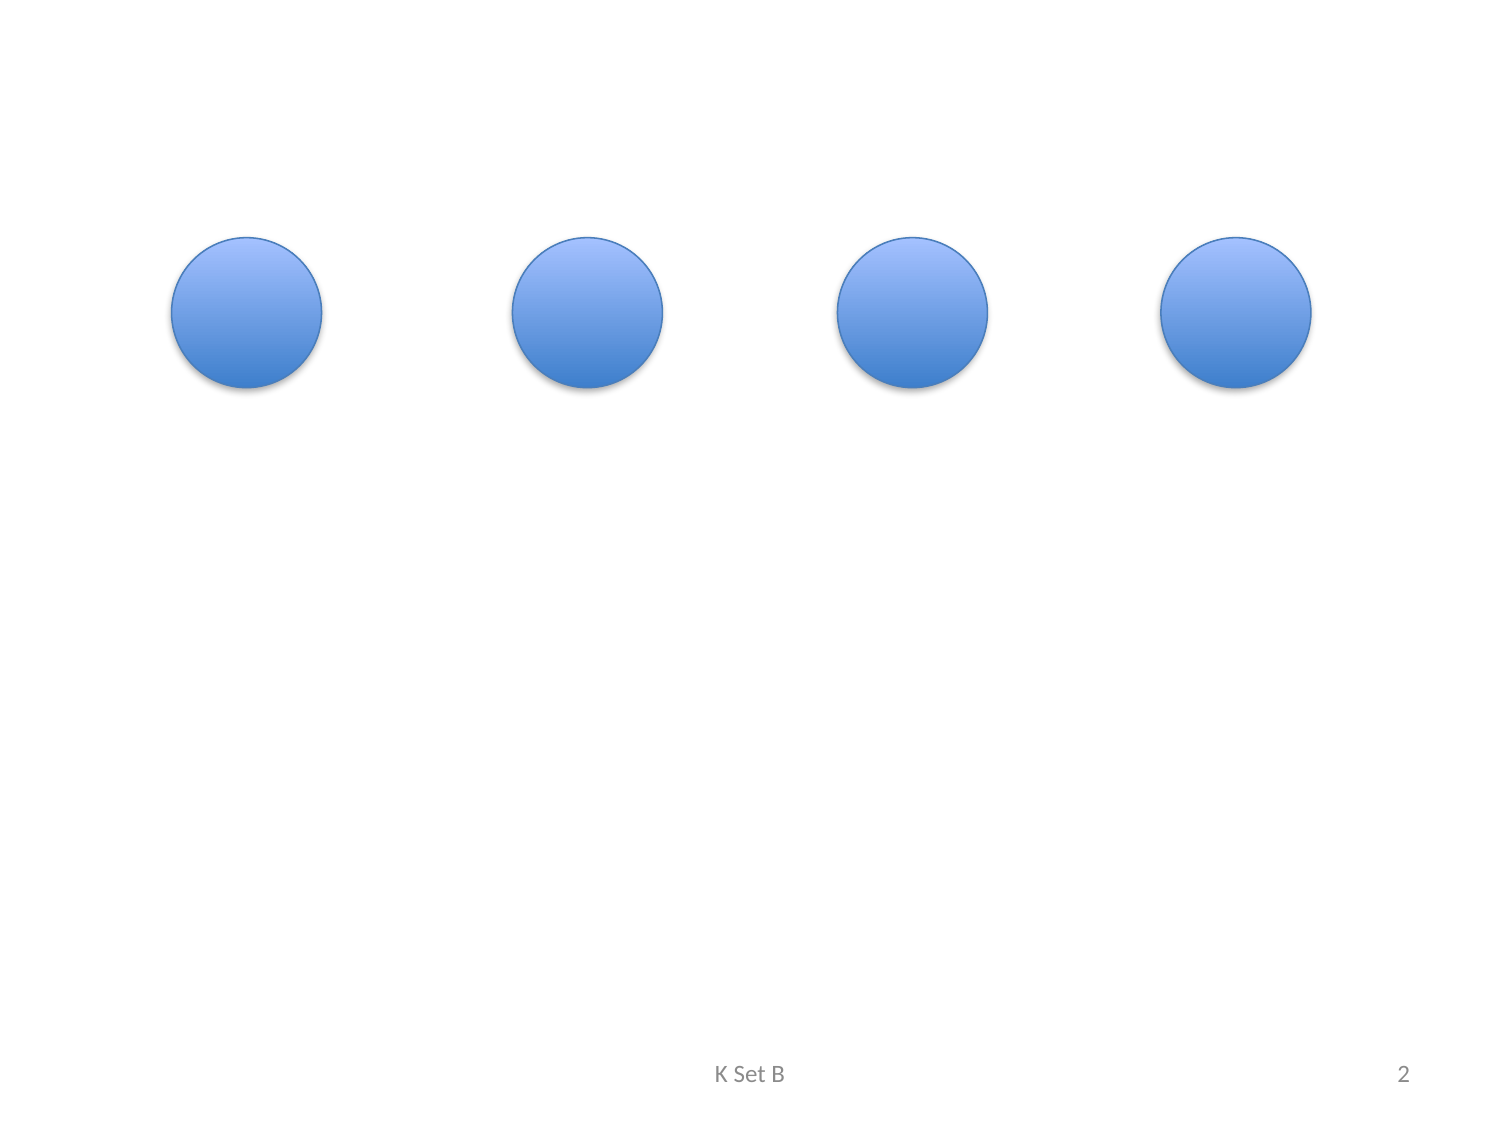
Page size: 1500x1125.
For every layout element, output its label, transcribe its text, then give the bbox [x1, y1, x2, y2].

slide_number 2 [1074, 1042, 1425, 1103]
text_box [511, 236, 664, 389]
text_box [170, 236, 323, 389]
text_box [836, 236, 989, 389]
footer K Set B [512, 1042, 988, 1103]
text_box [1160, 236, 1312, 389]
